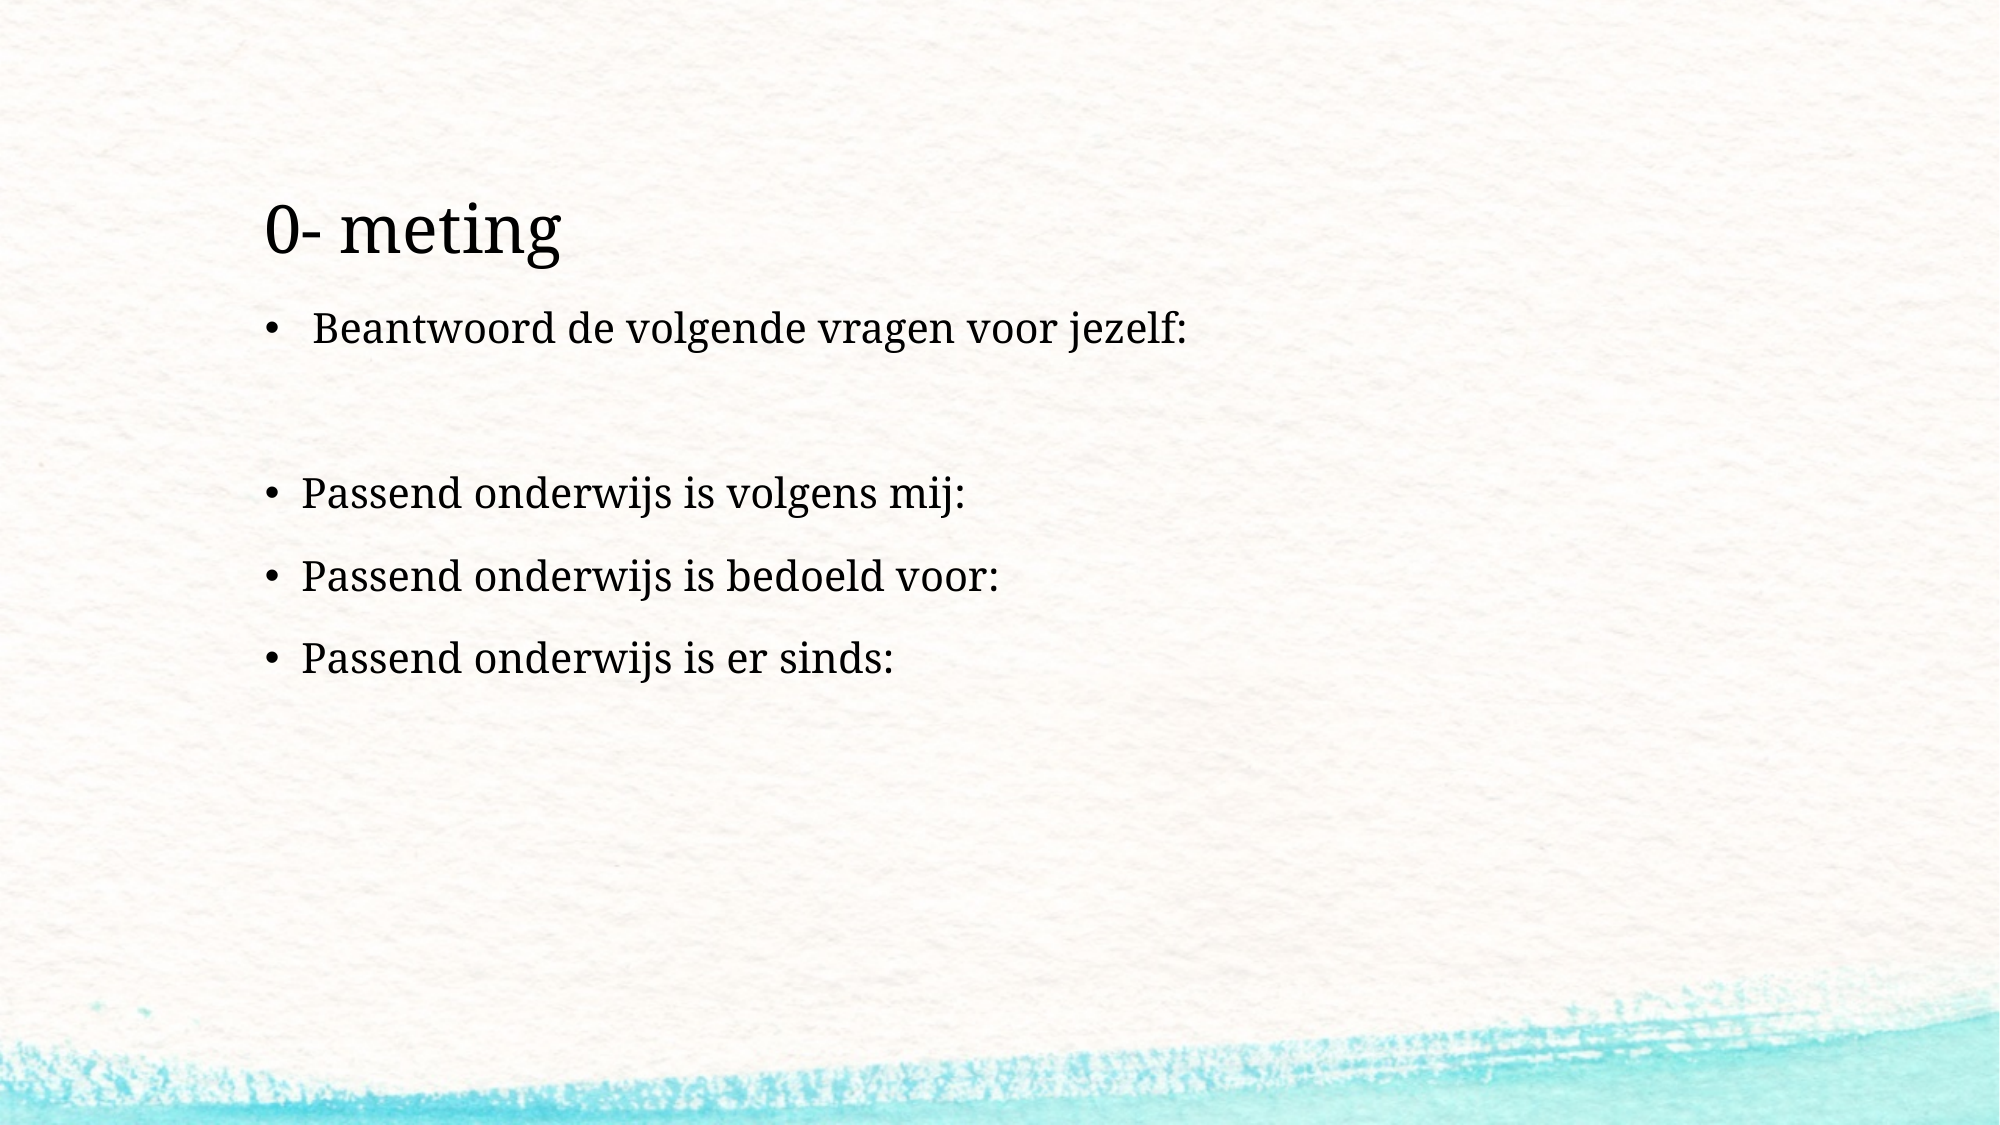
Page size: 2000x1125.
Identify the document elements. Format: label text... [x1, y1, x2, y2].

list Beantwoord de volgende vragen voor jezelf: Passend onderwijs is volgens mij: Passend onderwijs is bedoeld voor: Passend onderwijs is er sinds: [249, 299, 1825, 988]
title 0- meting [249, 87, 1825, 275]
picture [0, 0, 2000, 1125]
